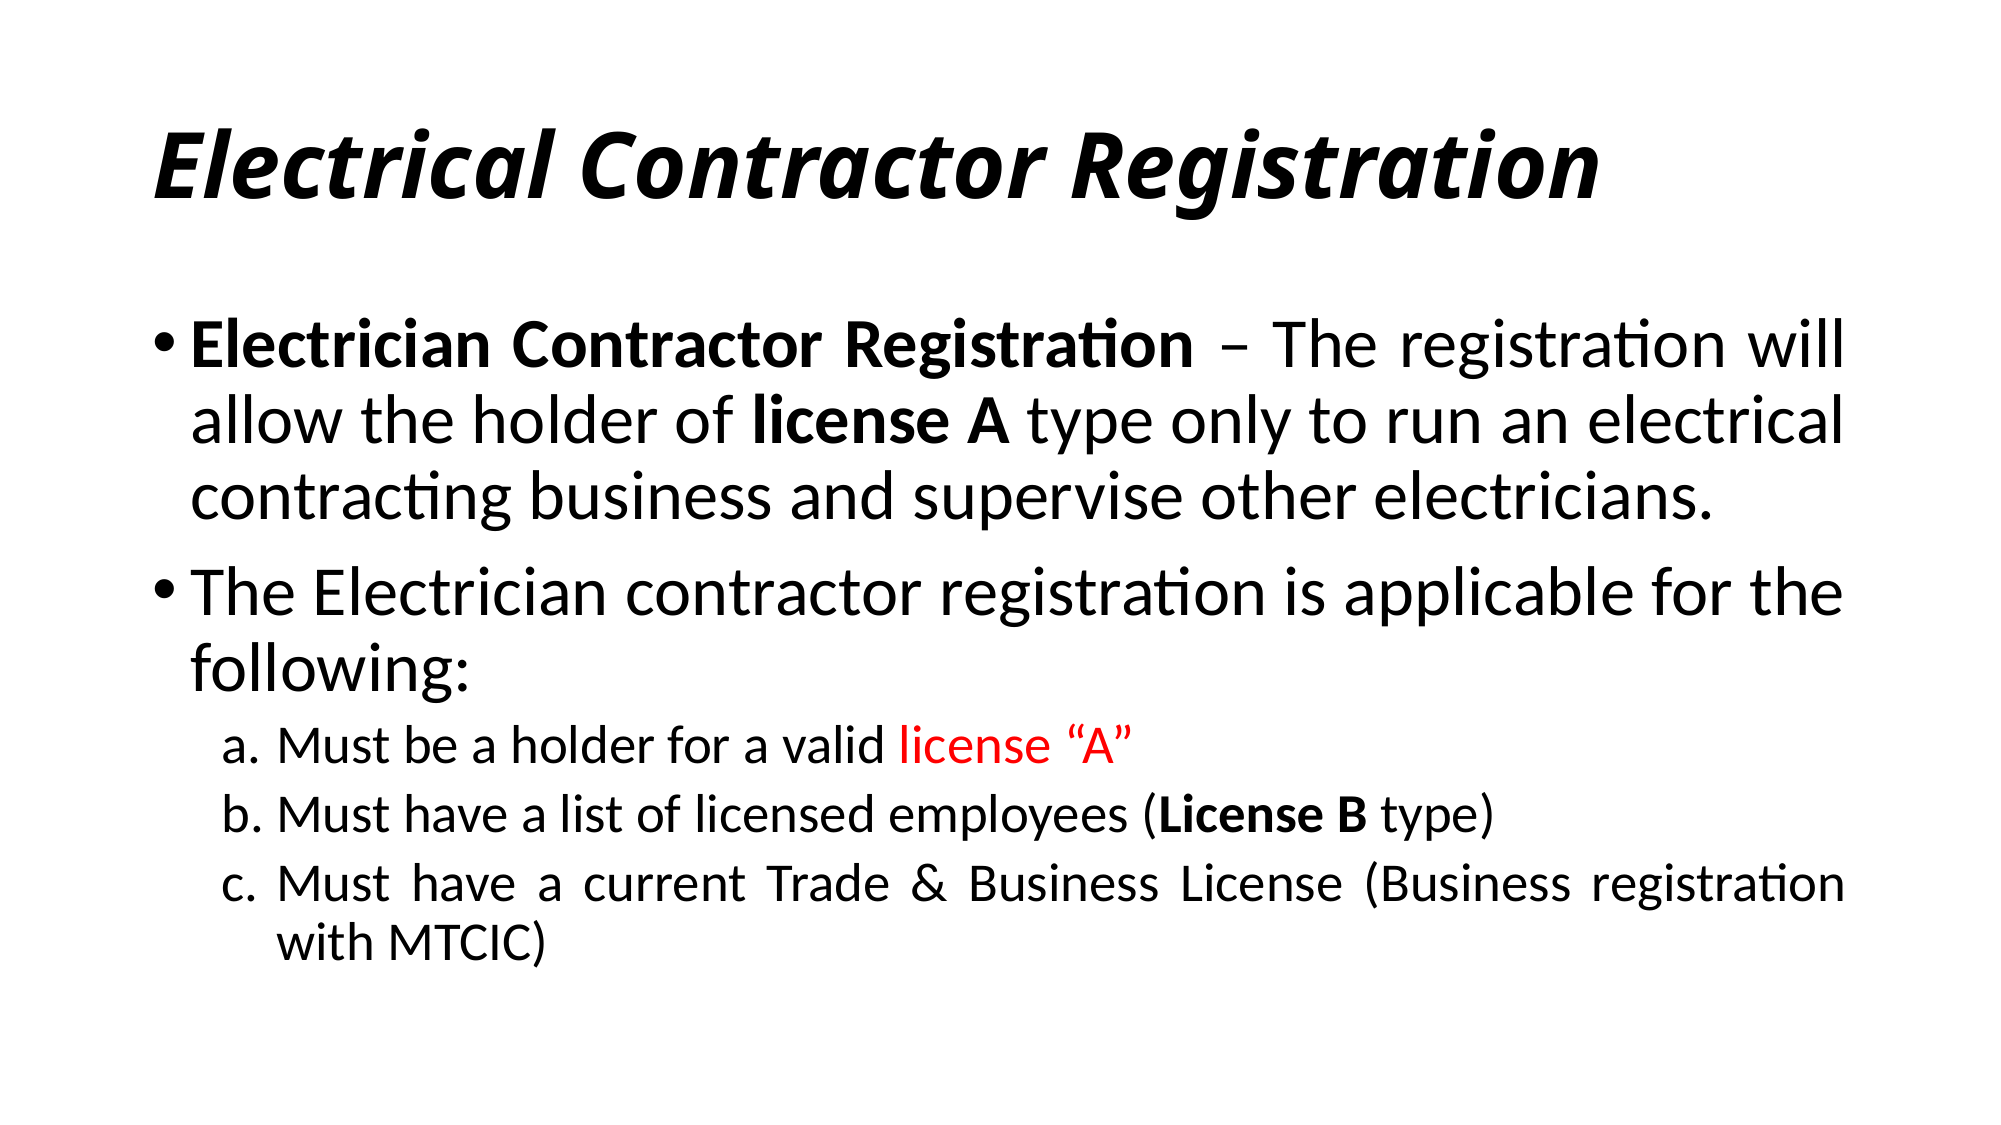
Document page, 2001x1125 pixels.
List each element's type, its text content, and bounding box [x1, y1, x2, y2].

title Electrical Contractor Registration [137, 59, 1863, 278]
list Electrician Contractor Registration – The registration will allow the holder of license A type only to run an electrical contracting business and supervise other electricians. The Electrician contractor registration is applicable for the following: Must be a holder for a valid license “A” Must have a list of licensed employees (License B type) Must have a current Trade & Business License (Business registration with MTCIC) [137, 299, 1863, 1014]
